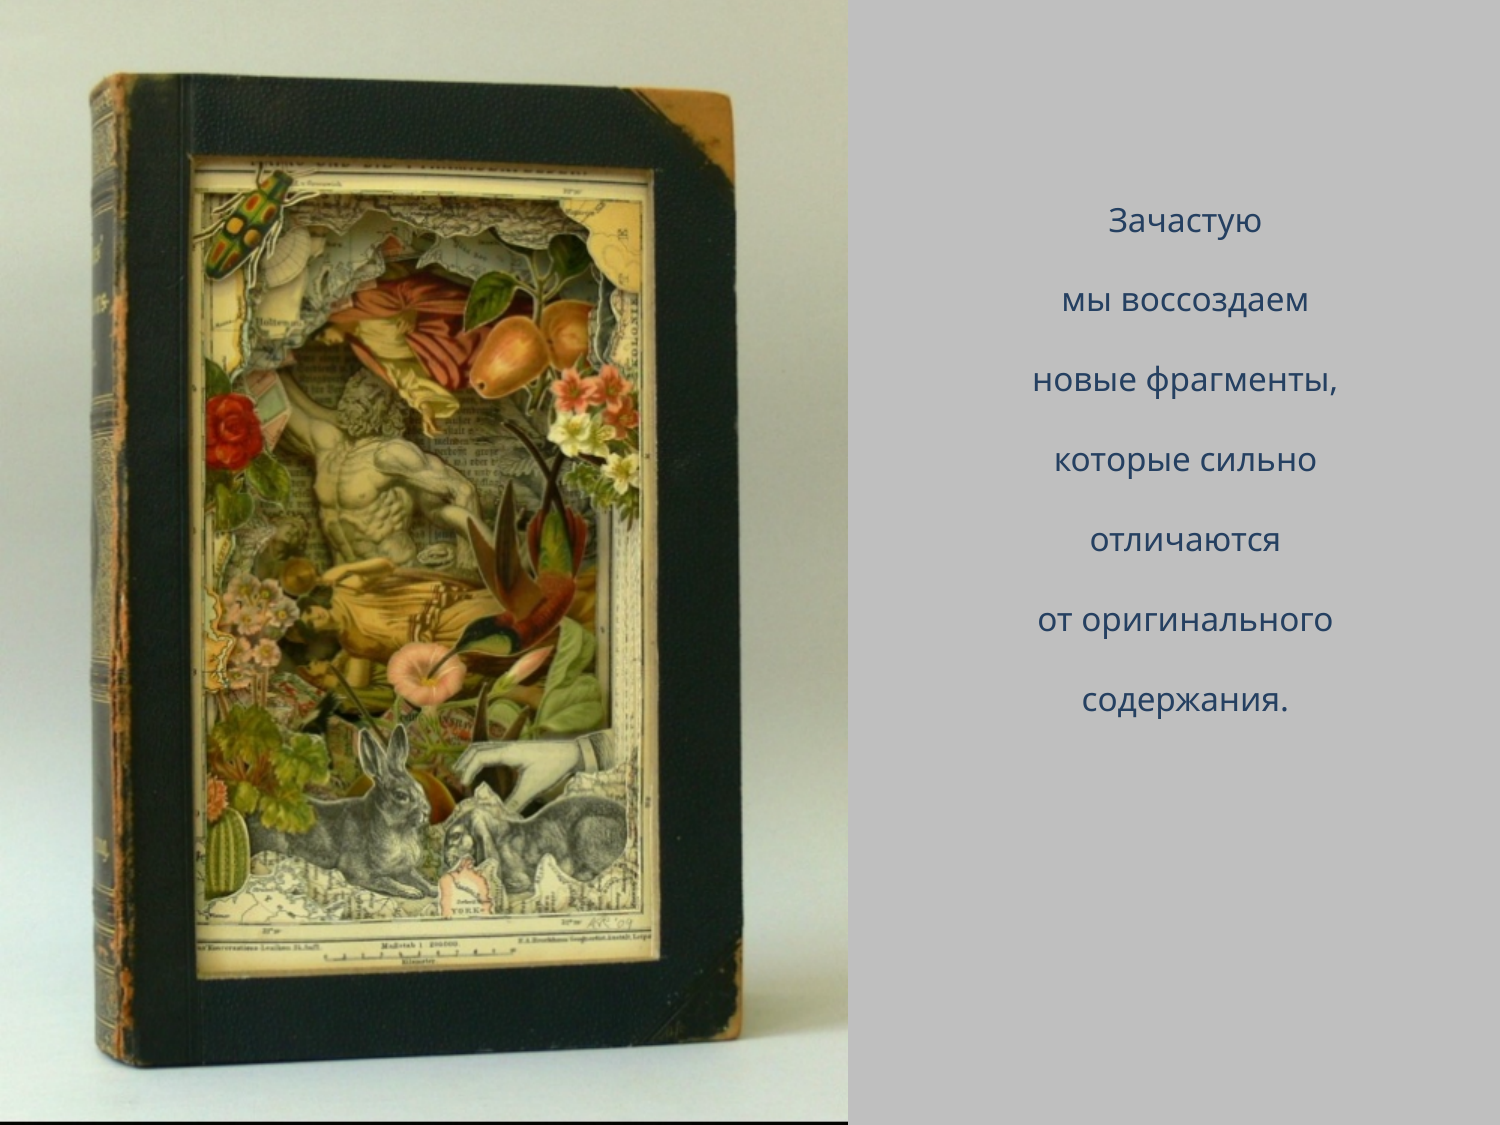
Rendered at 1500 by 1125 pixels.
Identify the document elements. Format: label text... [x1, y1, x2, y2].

picture [0, 0, 848, 1125]
text_box Зачастую мы воссоздаем новые фрагменты, которые сильно отличаются от оригинального содержания. [927, 191, 1453, 726]
